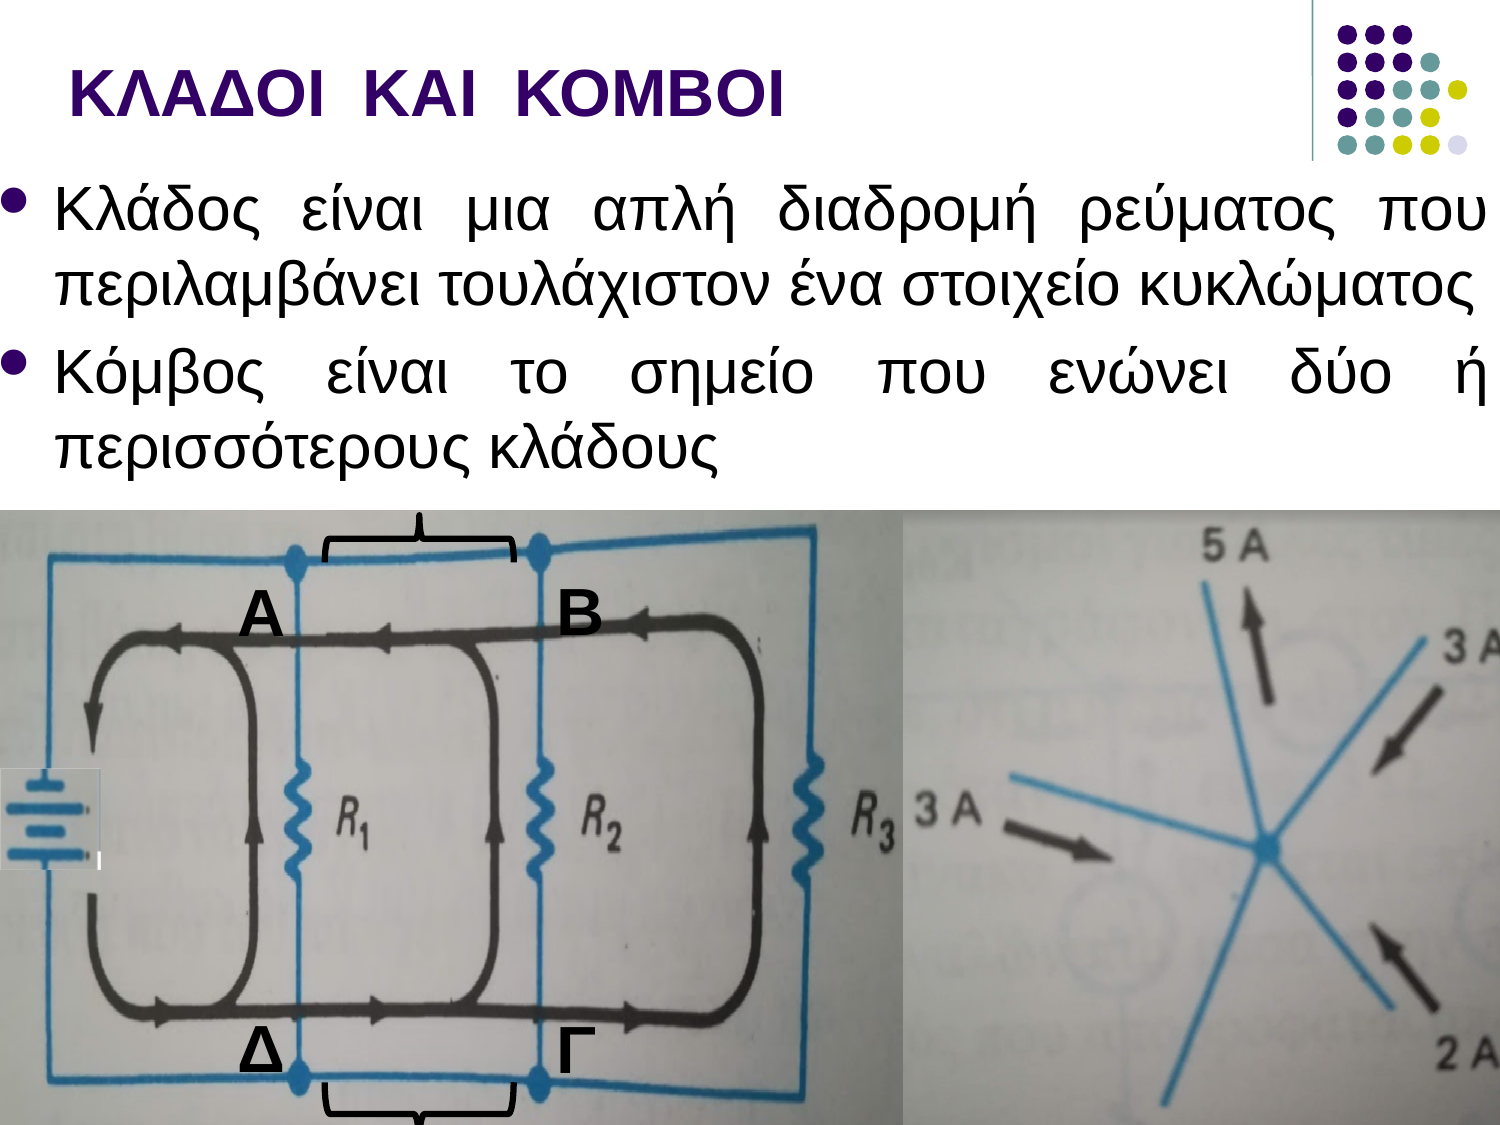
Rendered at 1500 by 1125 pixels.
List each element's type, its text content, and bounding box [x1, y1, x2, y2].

picture [0, 510, 1500, 1125]
title ΚΛΑΔΟΙ ΚΑΙ ΚΟΜΒΟΙ [53, 31, 1291, 138]
list Κλάδος είναι μια απλή διαδρομή ρεύματος που περιλαμβάνει τουλάχιστον ένα στοιχείο κυκλώματος Κόμβος είναι το σημείο που ενώνει δύο ή περισσότερους κλάδους [0, 160, 1500, 509]
